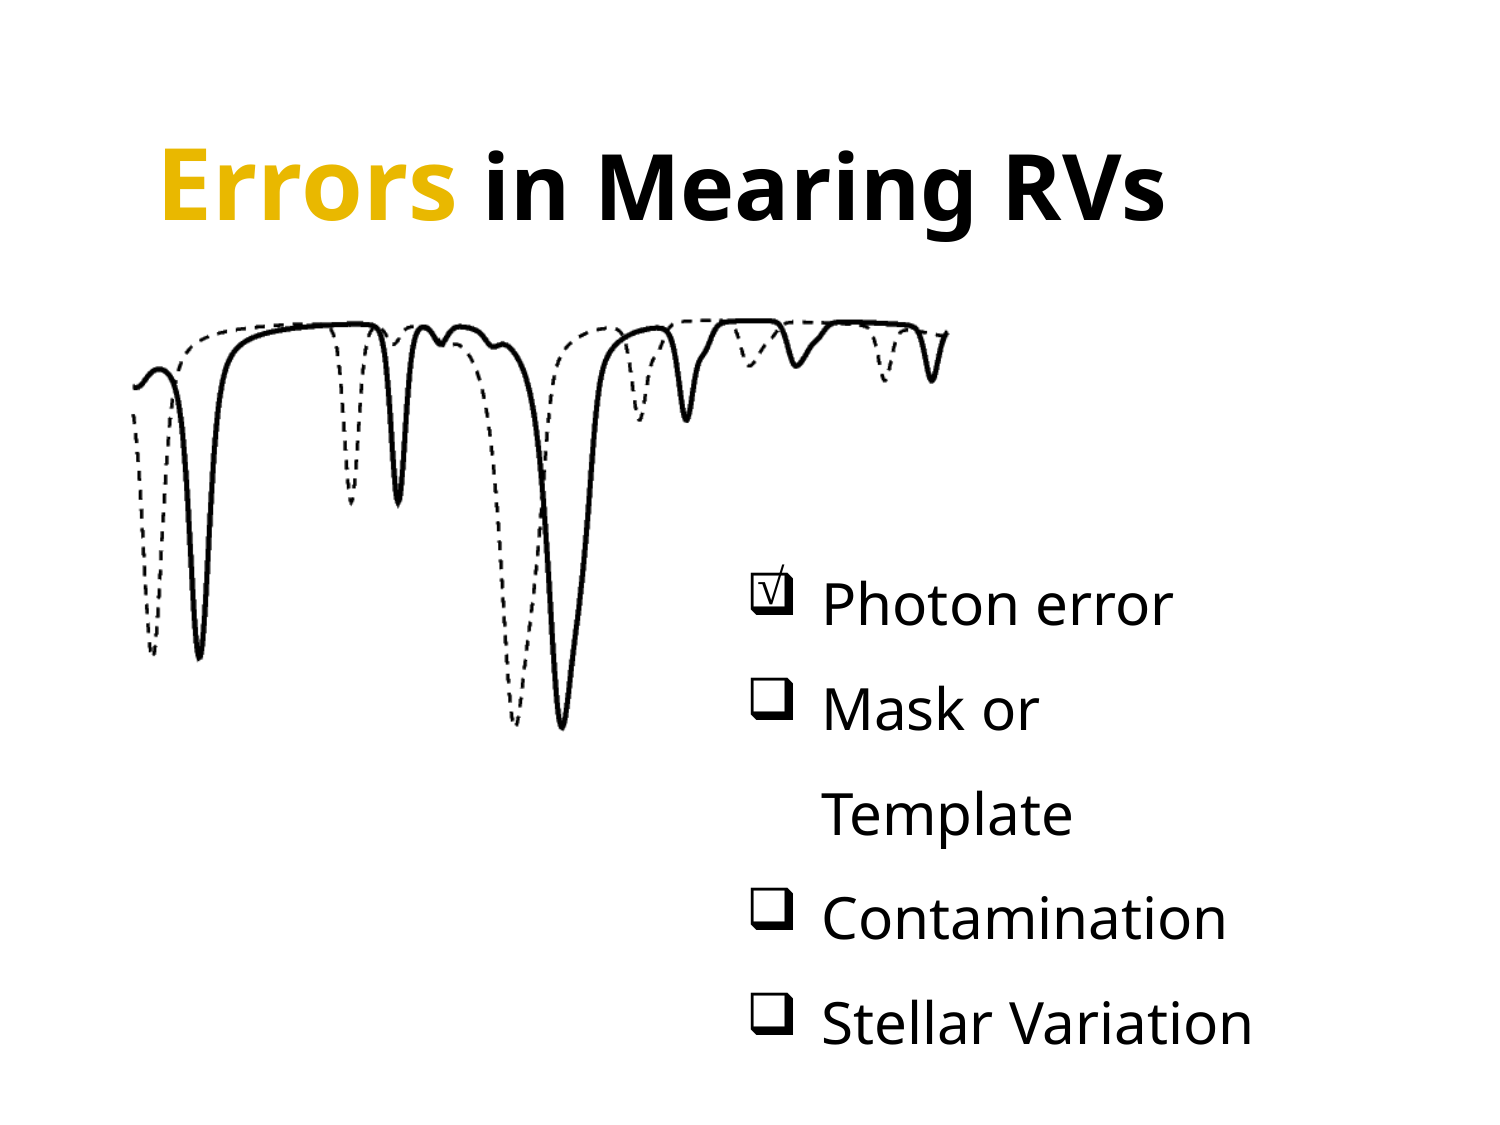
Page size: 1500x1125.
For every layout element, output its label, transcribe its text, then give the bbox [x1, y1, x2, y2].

picture [101, 297, 965, 752]
text_box Photon error Mask or Template Contamination Stellar Variation [731, 524, 1323, 1064]
text_box Errors in Mearing RVs [141, 113, 1182, 248]
